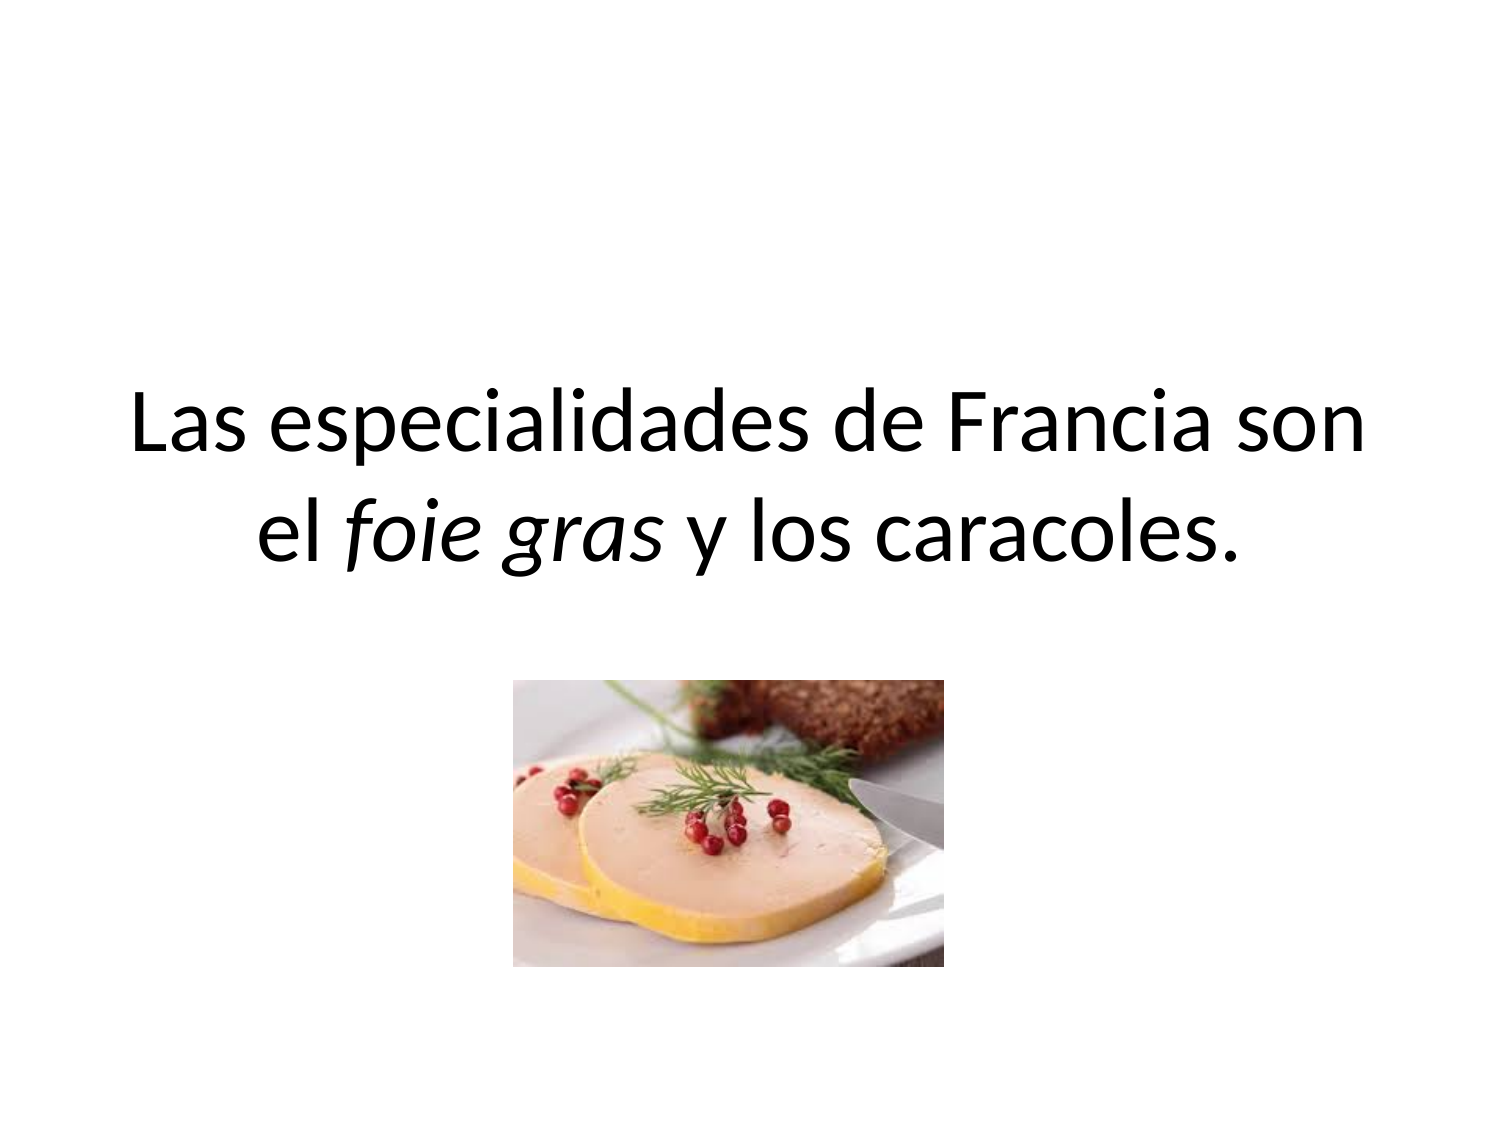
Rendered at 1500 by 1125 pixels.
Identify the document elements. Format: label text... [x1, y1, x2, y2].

picture [513, 680, 944, 967]
title Las especialidades de Francia son el foie gras y los caracoles. [112, 349, 1388, 591]
